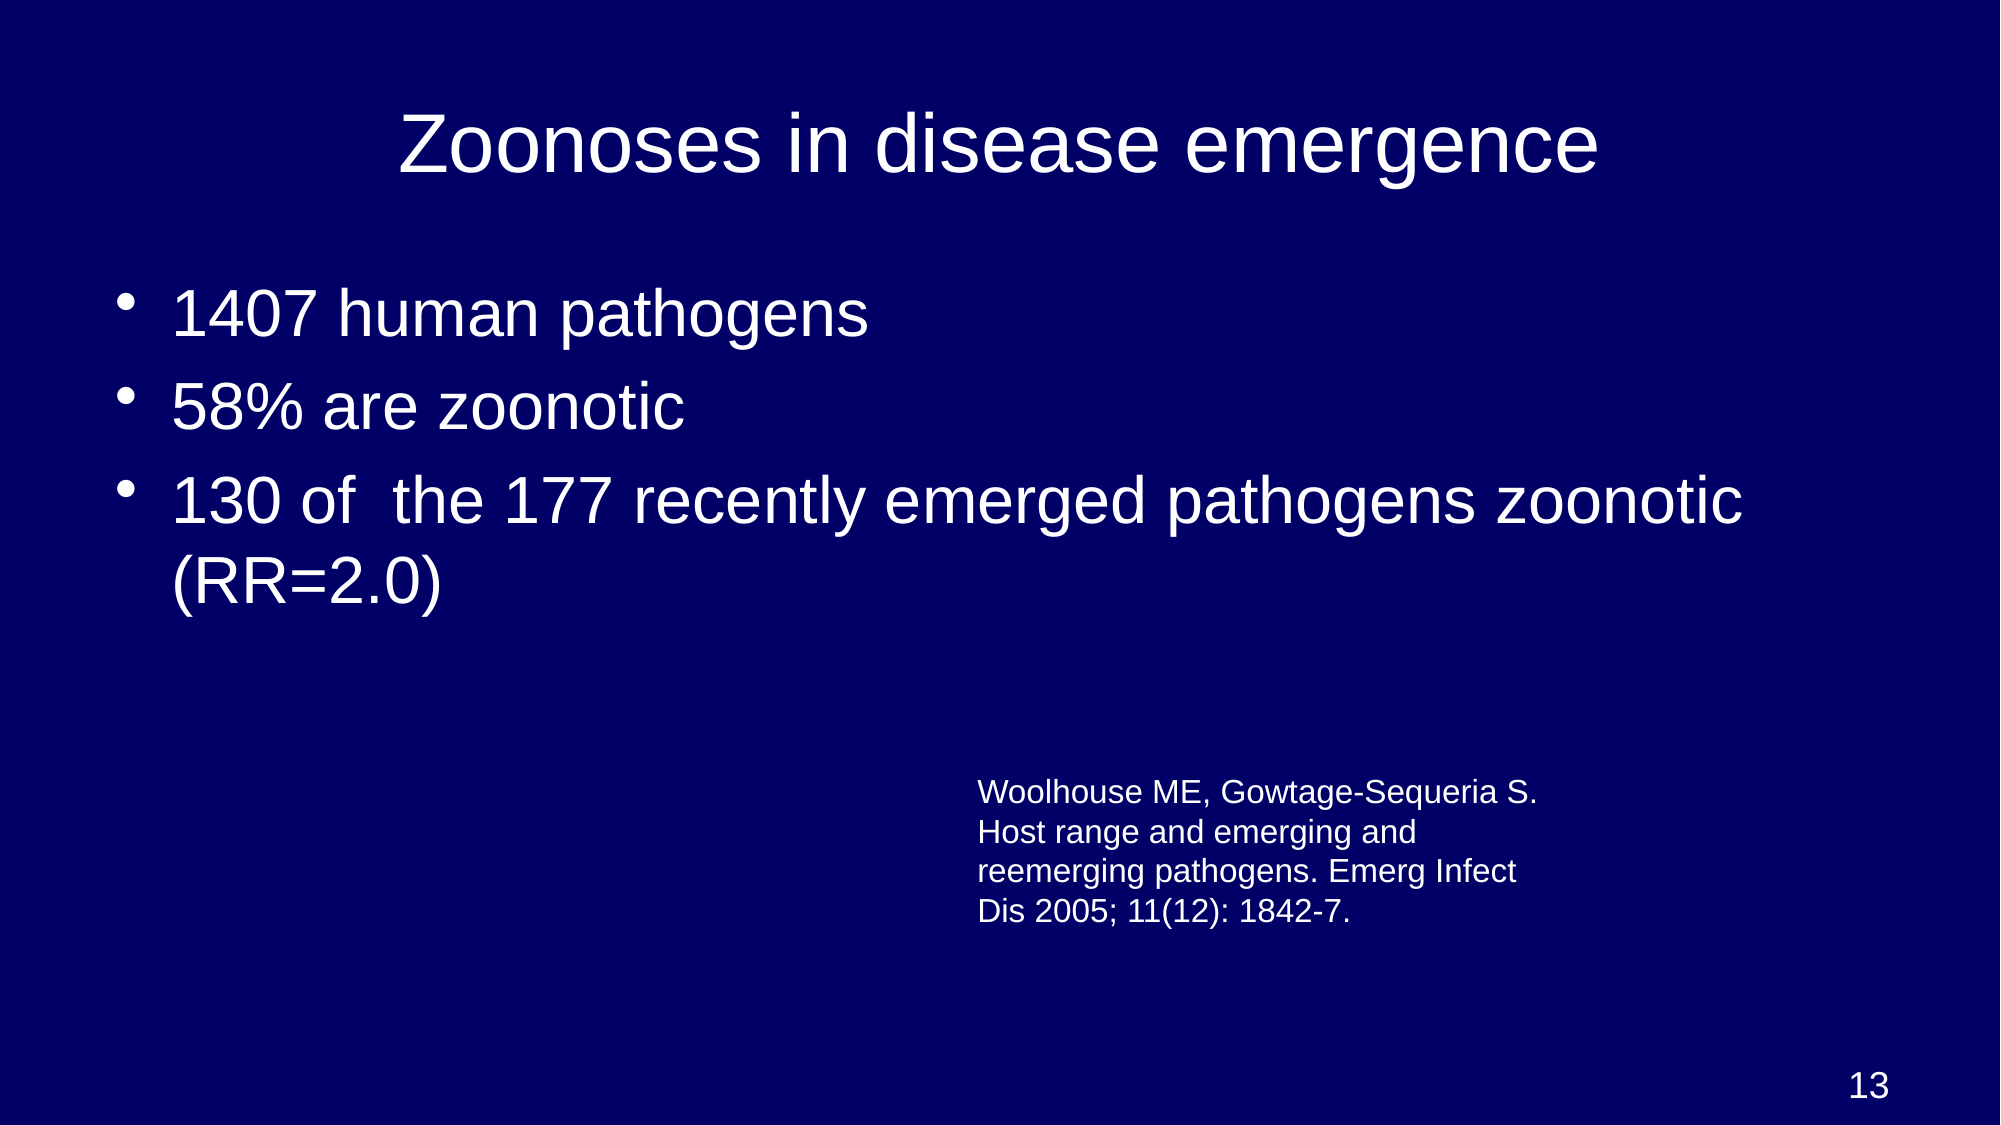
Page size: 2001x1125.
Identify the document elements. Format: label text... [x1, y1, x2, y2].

text_box Woolhouse ME, Gowtage-Sequeria S. Host range and emerging and reemerging pathogens. Emerg Infect Dis 2005; 11(12): 1842-7. [962, 762, 1588, 937]
slide_number 13 [1731, 1053, 1905, 1114]
list 1407 human pathogens 58% are zoonotic 130 of the 177 recently emerged pathogens zoonotic (RR=2.0) [99, 262, 1901, 1006]
title Zoonoses in disease emergence [99, 44, 1901, 233]
